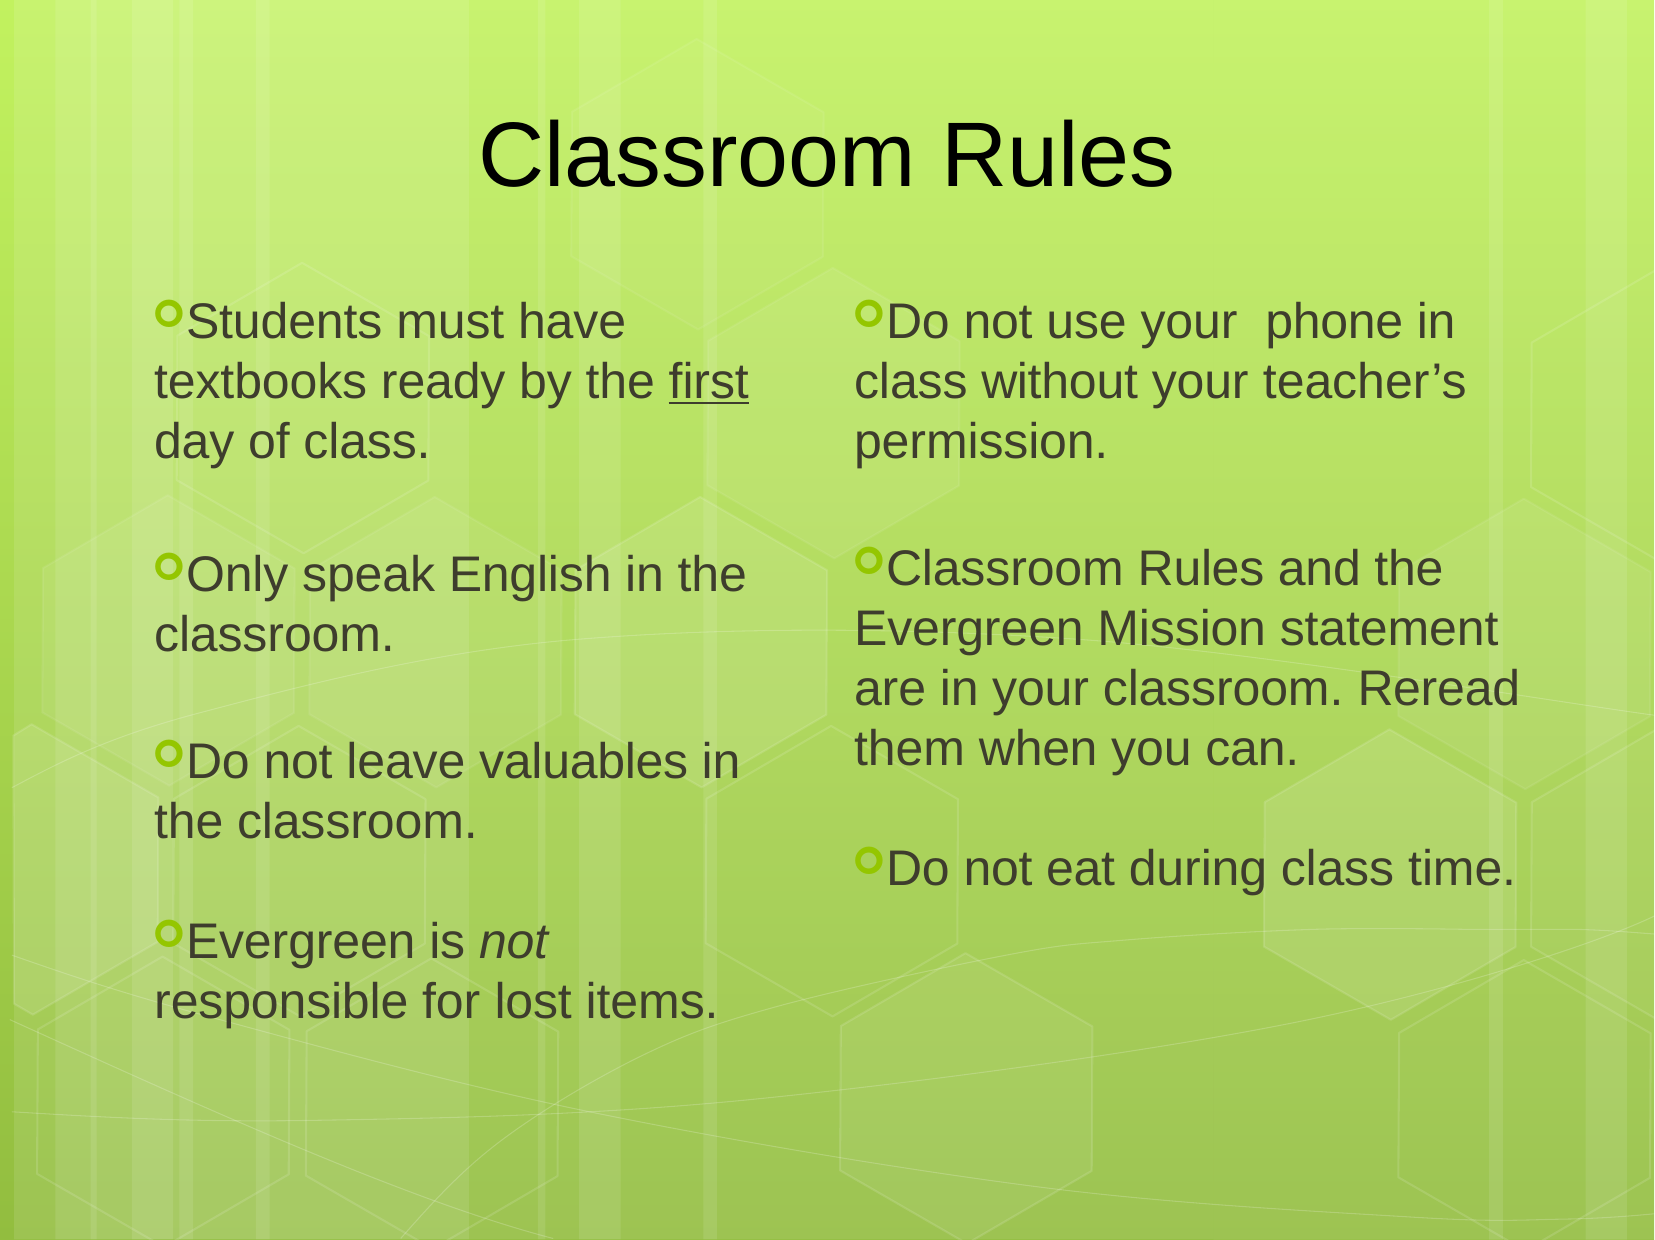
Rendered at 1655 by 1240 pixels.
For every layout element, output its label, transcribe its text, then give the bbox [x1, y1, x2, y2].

title Classroom Rules [304, 0, 1348, 205]
list Students must have textbooks ready by the first day of class. Only speak English in the classroom. Do not leave valuables in the classroom. Evergreen is not responsible for lost items. [152, 282, 790, 1029]
list Do not use your phone in class without your teacher’s permission. Classroom Rules and the Evergreen Mission statement are in your classroom. Reread them when you can. Do not eat during class time. [852, 282, 1565, 993]
